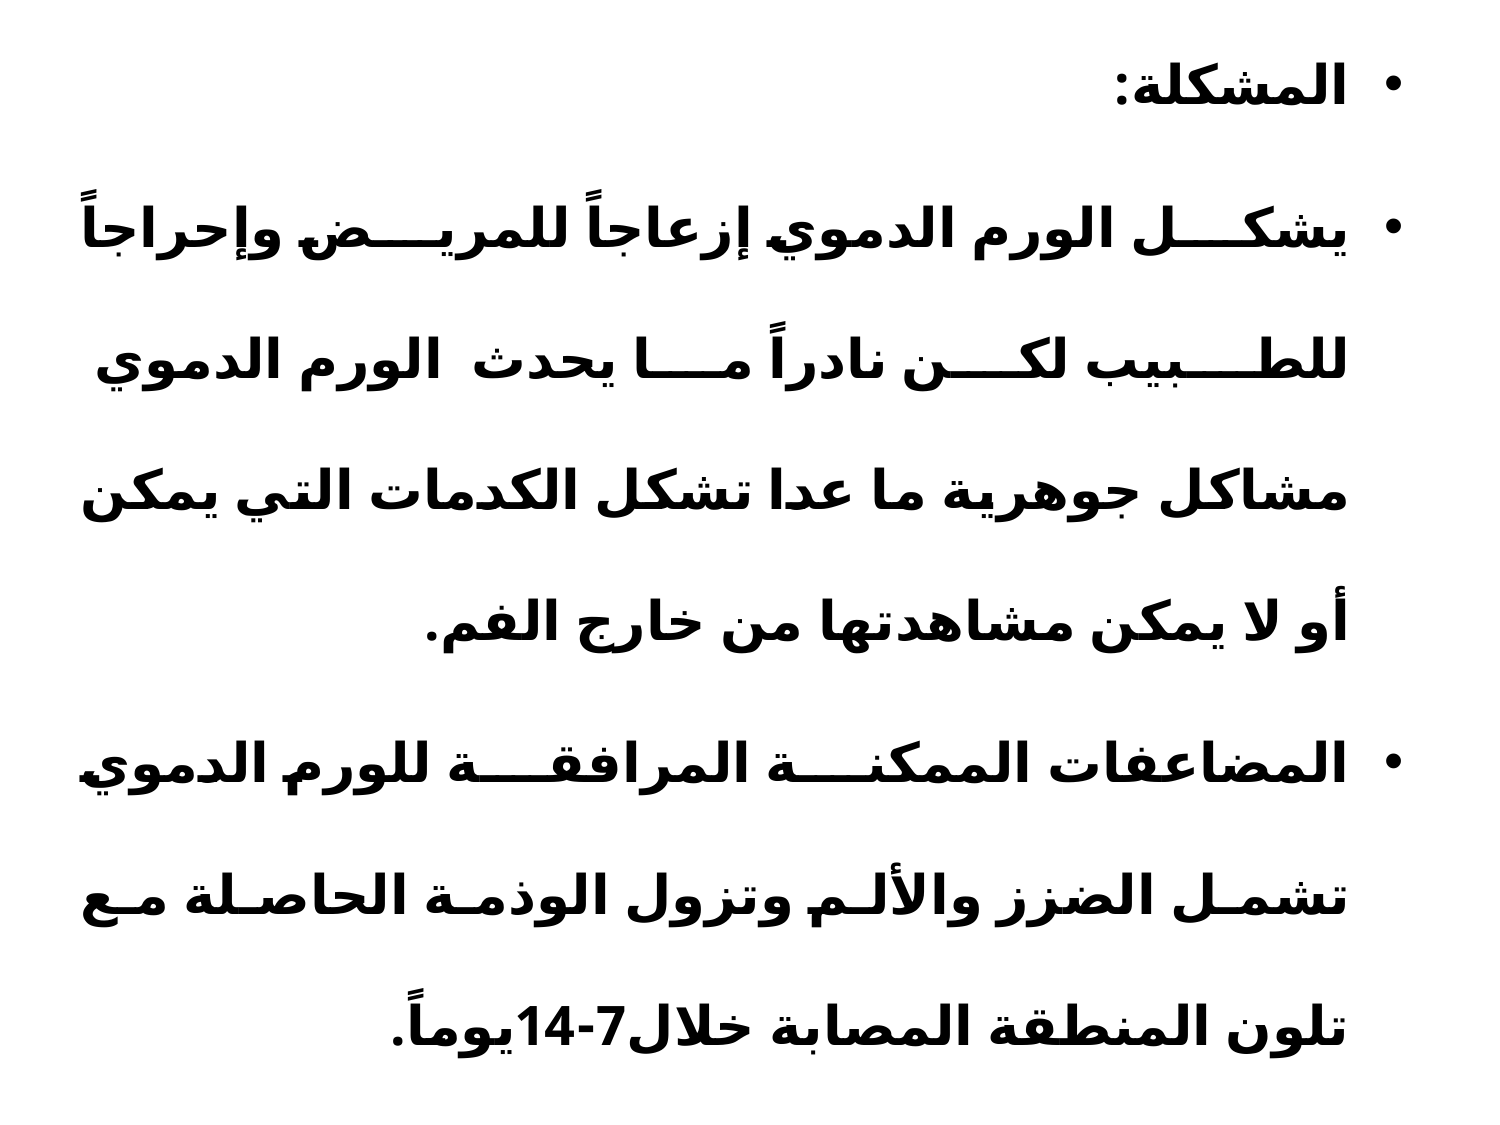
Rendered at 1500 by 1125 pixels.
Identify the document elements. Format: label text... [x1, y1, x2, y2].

list المشكلة: يشكل الورم الدموي إزعاجاً للمريض وإحراجاً للطبيب لكن نادراً ما يحدث الورم الدموي مشاكل جوهرية ما عدا تشكل الكدمات التي يمكن أو لا يمكن مشاهدتها من خارج الفم. المضاعفات الممكنة المرافقة للورم الدموي تشمل الضزز والألم وتزول الوذمة الحاصلة مع تلون المنطقة المصابة خلال7-14يوماً. [64, 42, 1415, 1083]
